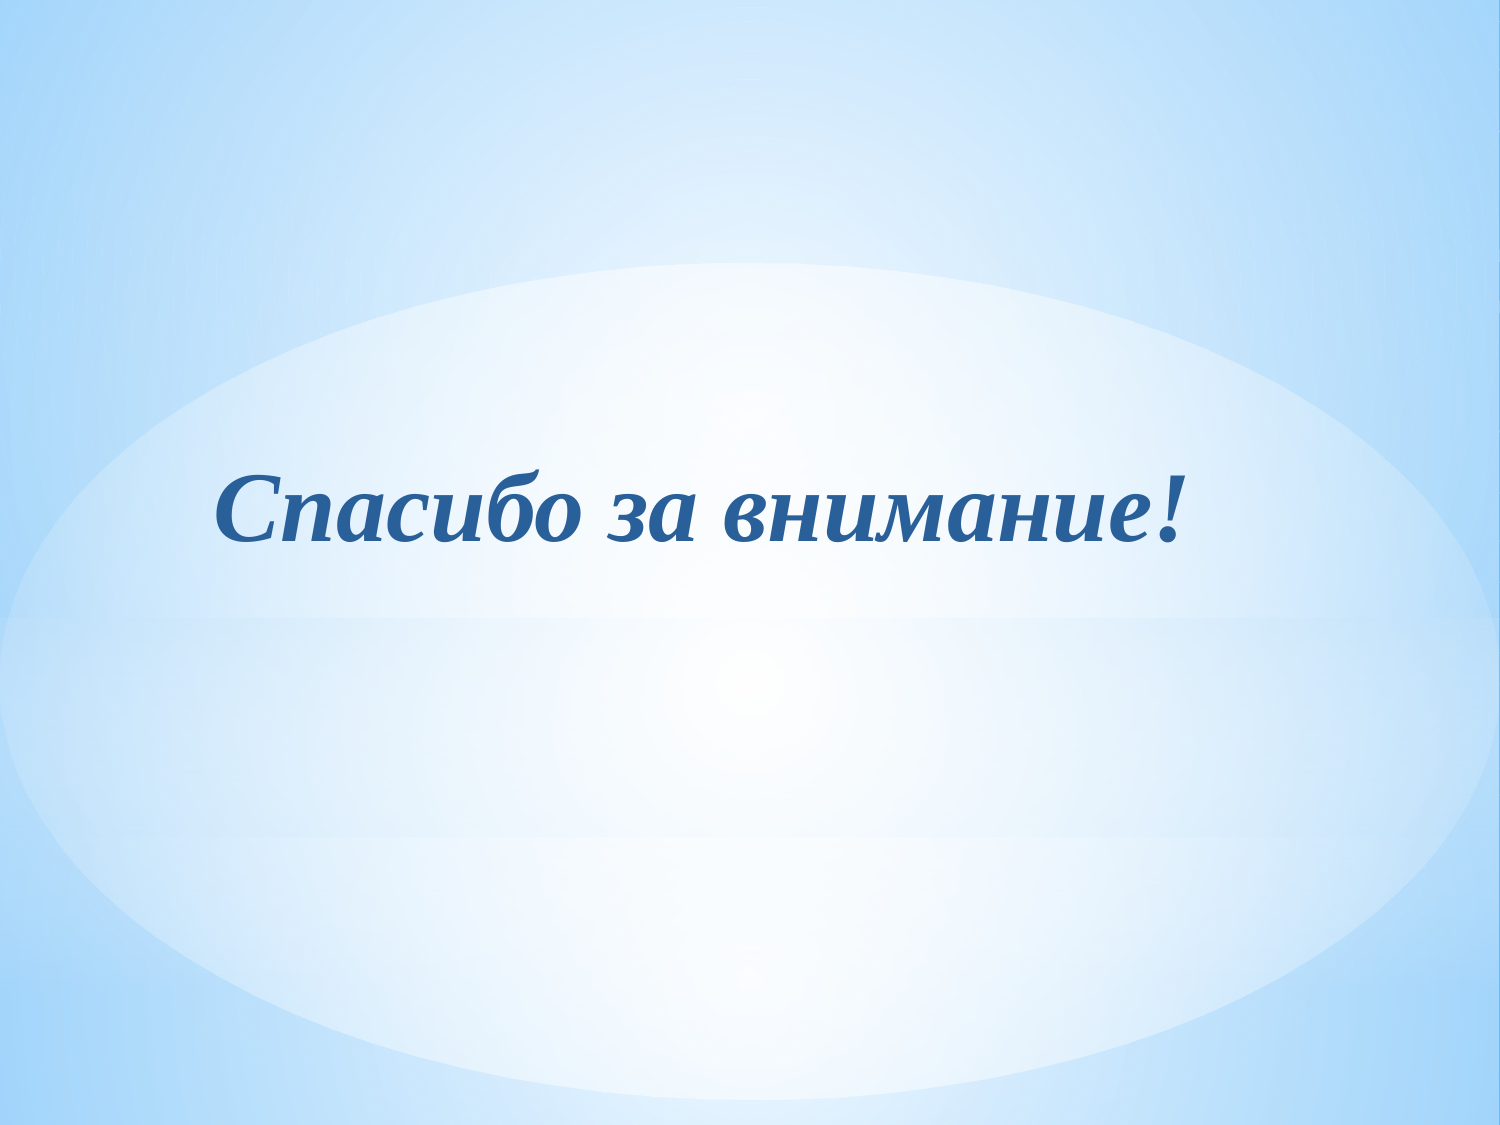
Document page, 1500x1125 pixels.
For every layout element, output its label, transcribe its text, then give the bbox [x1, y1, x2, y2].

text_box Спасибо за внимание! [199, 433, 1382, 569]
text_box [62, 177, 1500, 373]
